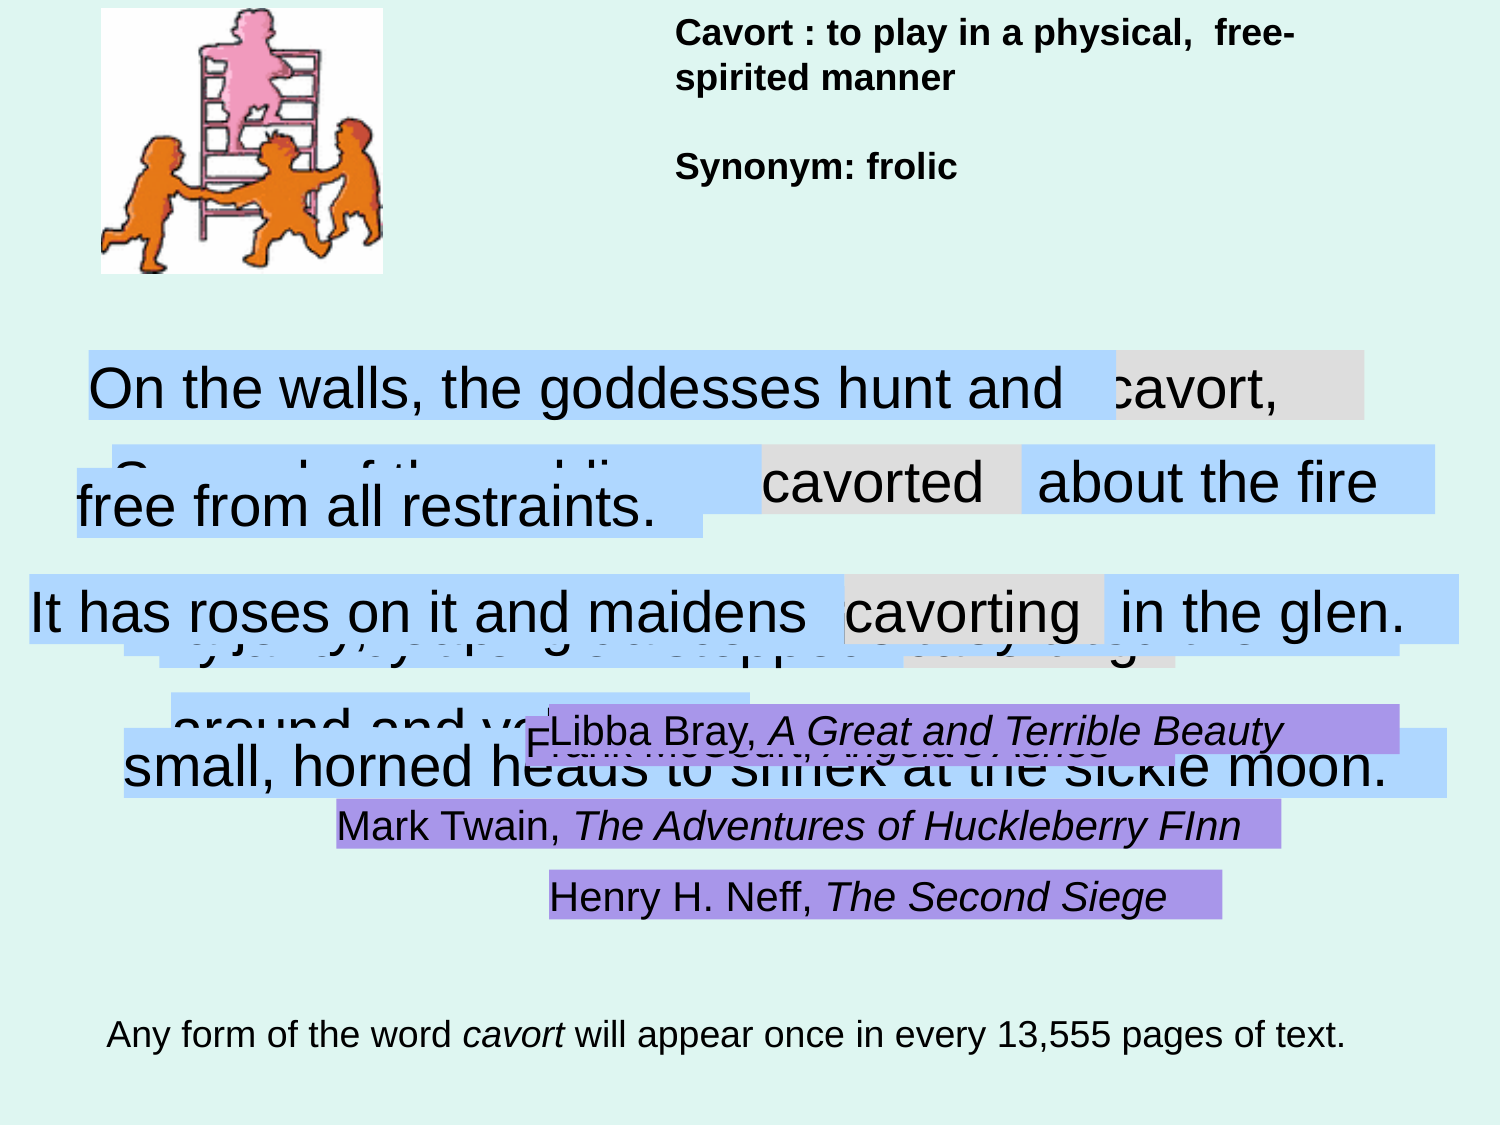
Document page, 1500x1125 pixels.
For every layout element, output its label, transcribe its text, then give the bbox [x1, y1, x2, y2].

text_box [111, 763, 1448, 917]
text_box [1400, 444, 1448, 573]
text_box Cavort : to play in a physical, free-spirited manner Synonym: frolic [667, 0, 1424, 195]
text_box Any form of the word cavort will appear once in every 13,555 pages of text. [98, 1002, 1355, 1063]
picture [101, 8, 384, 274]
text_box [76, 349, 1400, 751]
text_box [29, 573, 1460, 763]
